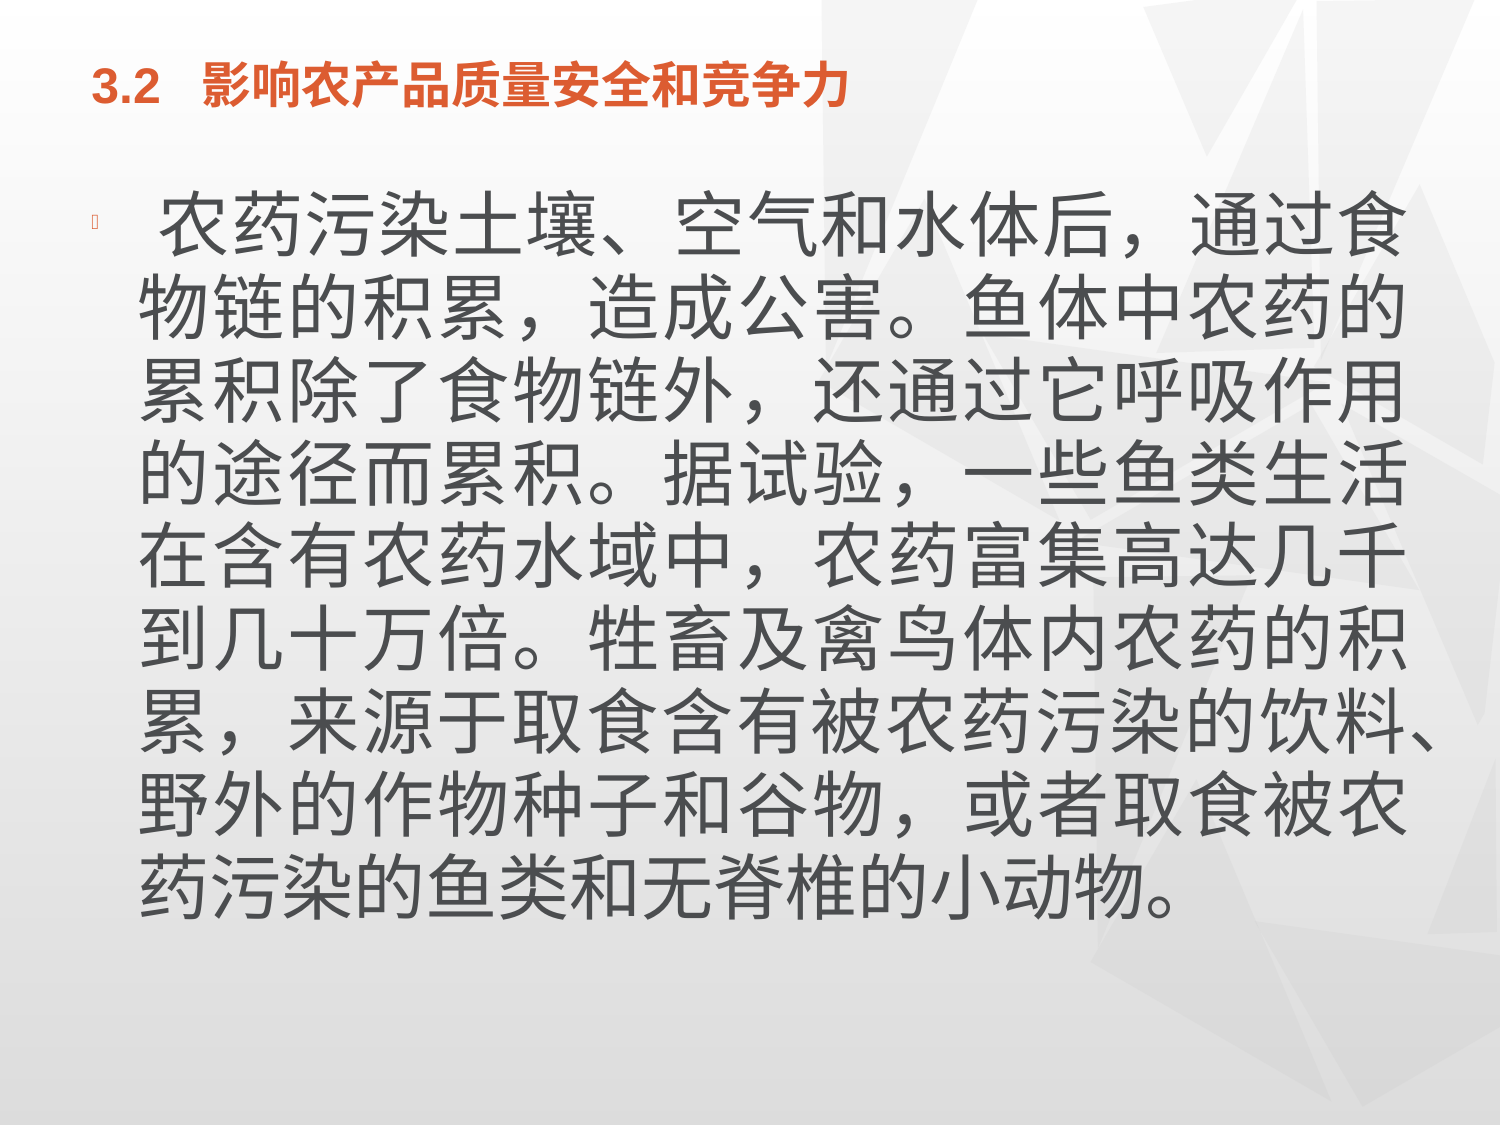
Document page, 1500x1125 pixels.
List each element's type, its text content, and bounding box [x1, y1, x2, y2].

title 3.2 影响农产品质量安全和竞争力 [76, 21, 1425, 153]
list 农药污染土壤、空气和水体后，通过食物链的积累，造成公害。鱼体中农药的累积除了食物链外，还通过它呼吸作用的途径而累积。据试验，一些鱼类生活在含有农药水域中，农药富集高达几千到几十万倍。牲畜及禽鸟体内农药的积累，来源于取食含有被农药污染的饮料、野外的作物种子和谷物，或者取食被农药污染的鱼类和无脊椎的小动物。 [76, 177, 1425, 1033]
